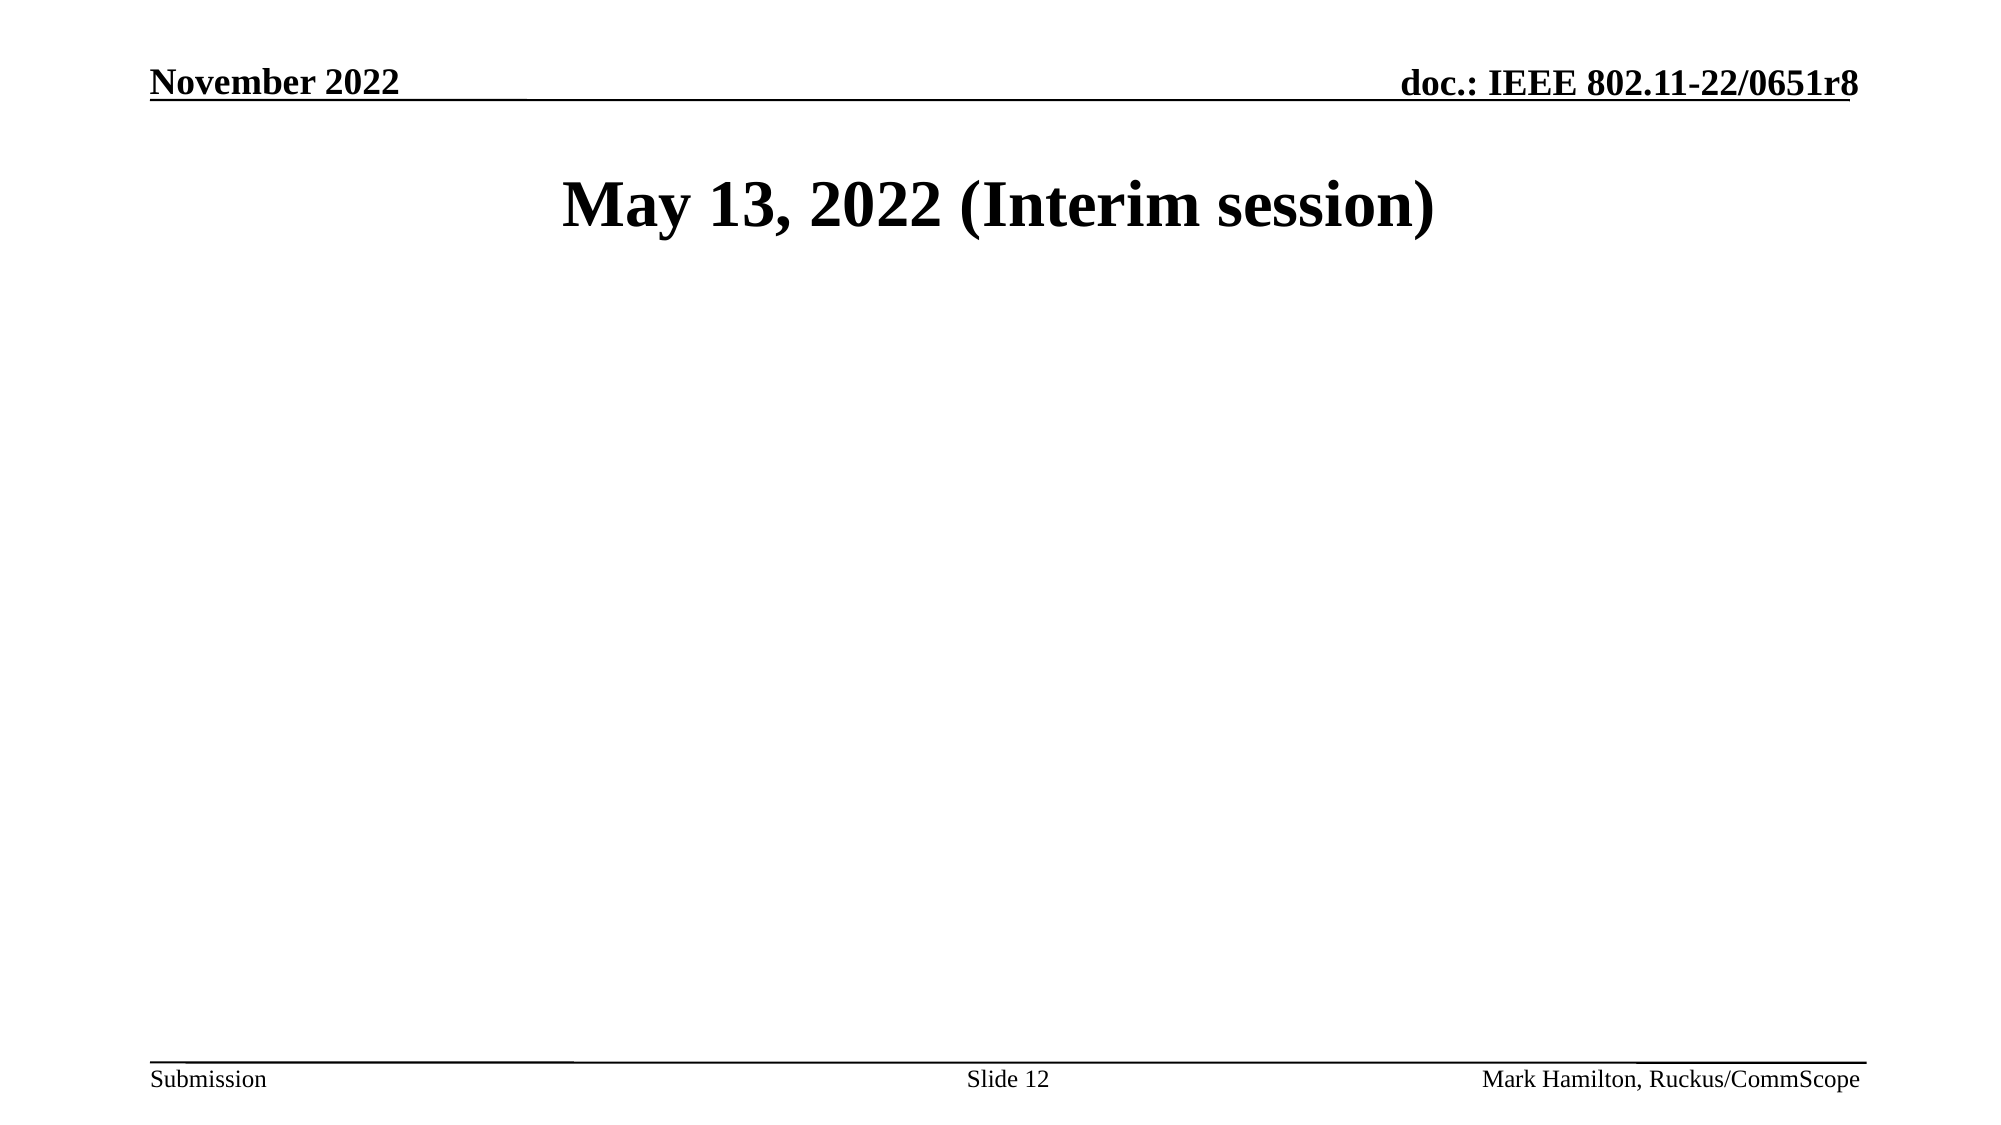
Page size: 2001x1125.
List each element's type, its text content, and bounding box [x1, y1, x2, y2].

slide_number Slide 12 [950, 1061, 1067, 1123]
title May 13, 2022 (Interim session) [149, 112, 1850, 288]
